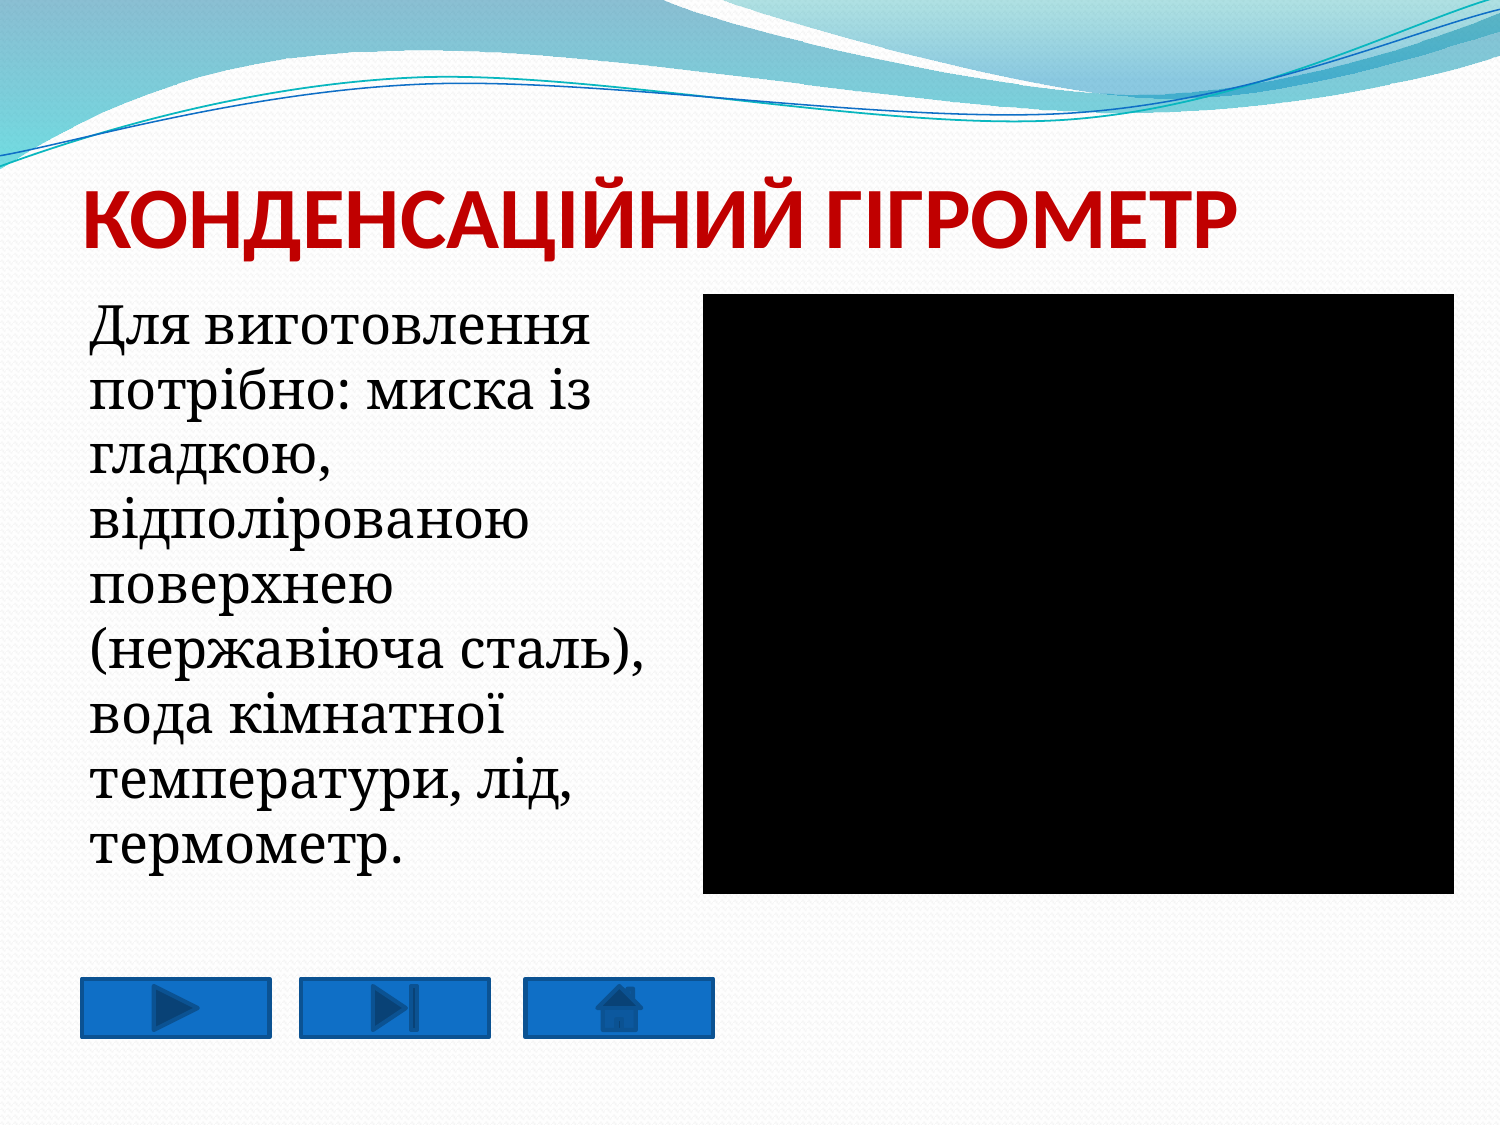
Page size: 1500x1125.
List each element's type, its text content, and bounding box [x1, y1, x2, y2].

text_box [523, 977, 715, 1039]
text_box [299, 977, 491, 1039]
list Для виготовлення потрібно: миска із гладкою, відполірованою поверхнею (нержавіюча сталь), вода кімнатної температури, лід, термометр. [75, 282, 703, 1025]
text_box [702, 293, 1455, 896]
title КОНДЕНСАЦІЙНИЙ ГІГРОМЕТР [82, 78, 1432, 266]
text_box [80, 977, 272, 1039]
table_cell 16,32 [695, 294, 703, 905]
